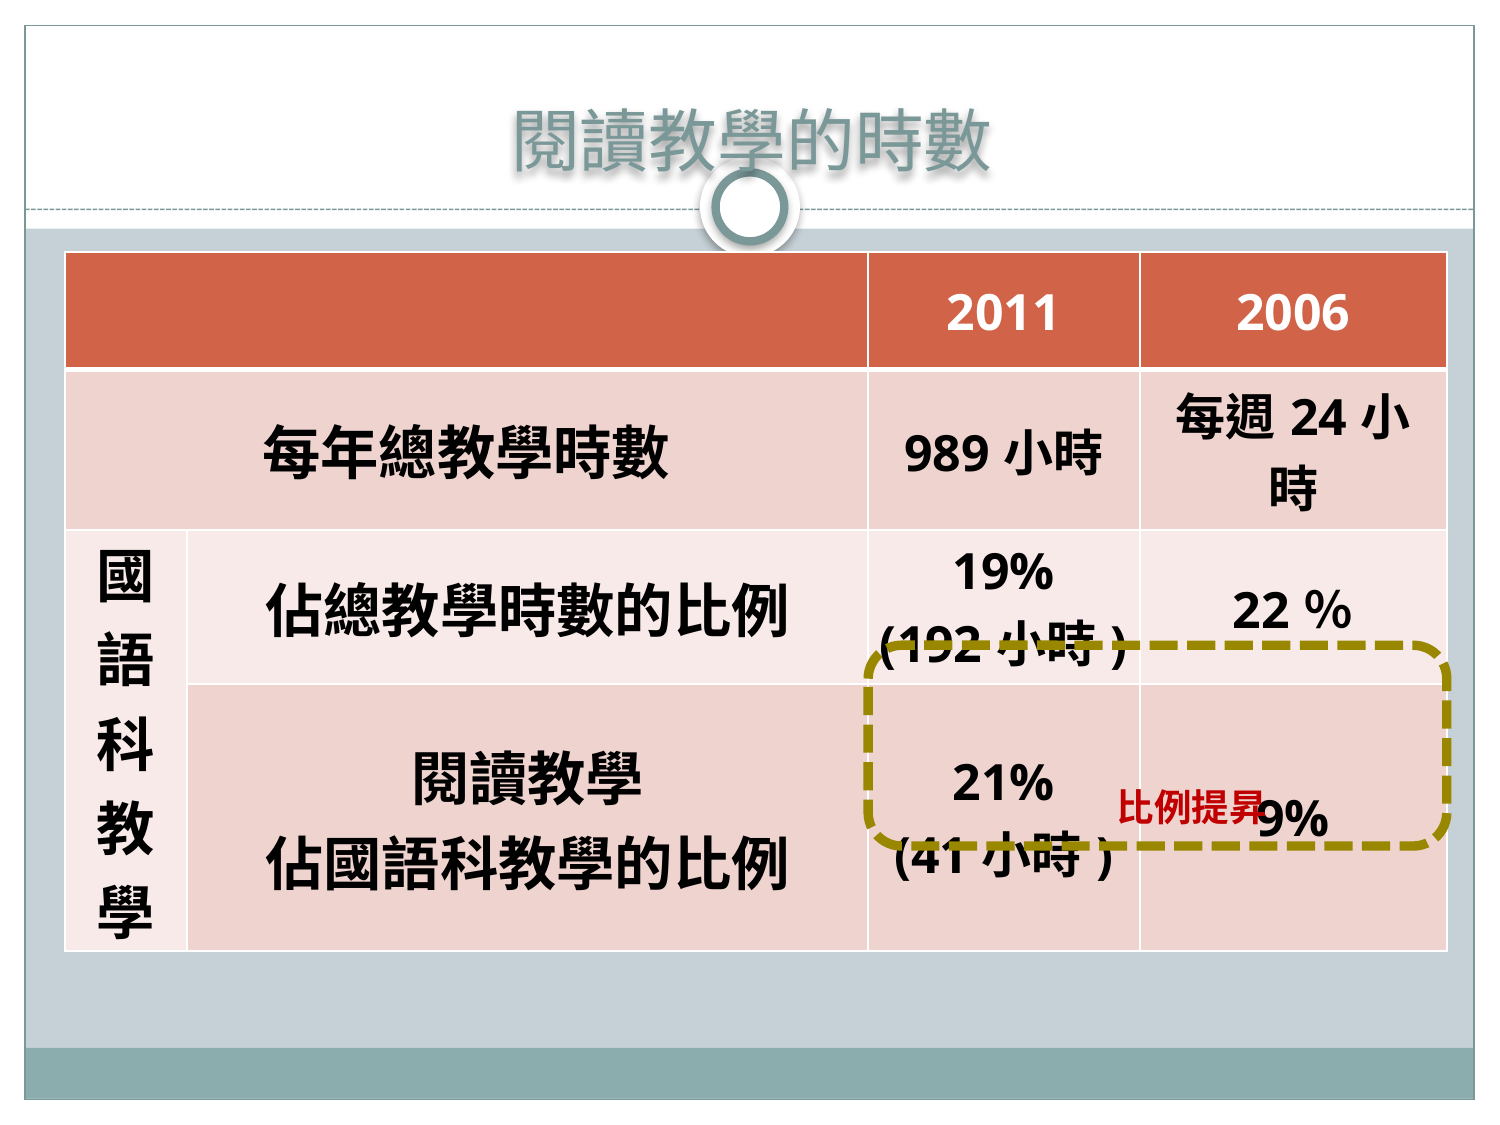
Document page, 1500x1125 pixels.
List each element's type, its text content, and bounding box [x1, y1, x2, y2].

table_header [66, 253, 867, 367]
table_cell 21% (41小時) [869, 827, 1139, 950]
table_header 2006 [1141, 253, 1446, 367]
table_header 2011 [869, 253, 1139, 367]
table_cell 22％ [1141, 531, 1446, 666]
table_cell 國語科教學 [66, 531, 186, 950]
table_cell 9% [1141, 826, 1446, 950]
table_cell 每年總教學時數 [66, 372, 867, 529]
table_cell 閱讀教學 佔國語科教學的比例 [188, 685, 867, 950]
table_cell 989小時 [869, 372, 1139, 529]
table_cell 佔總教學時數的比例 [188, 531, 867, 683]
table_cell 19% (192小時) [869, 531, 1139, 665]
title 閱讀教學的時數 [76, 30, 1428, 188]
text_box 比例提昇 [867, 644, 1448, 847]
table_cell 每週24小時 [1141, 372, 1446, 529]
